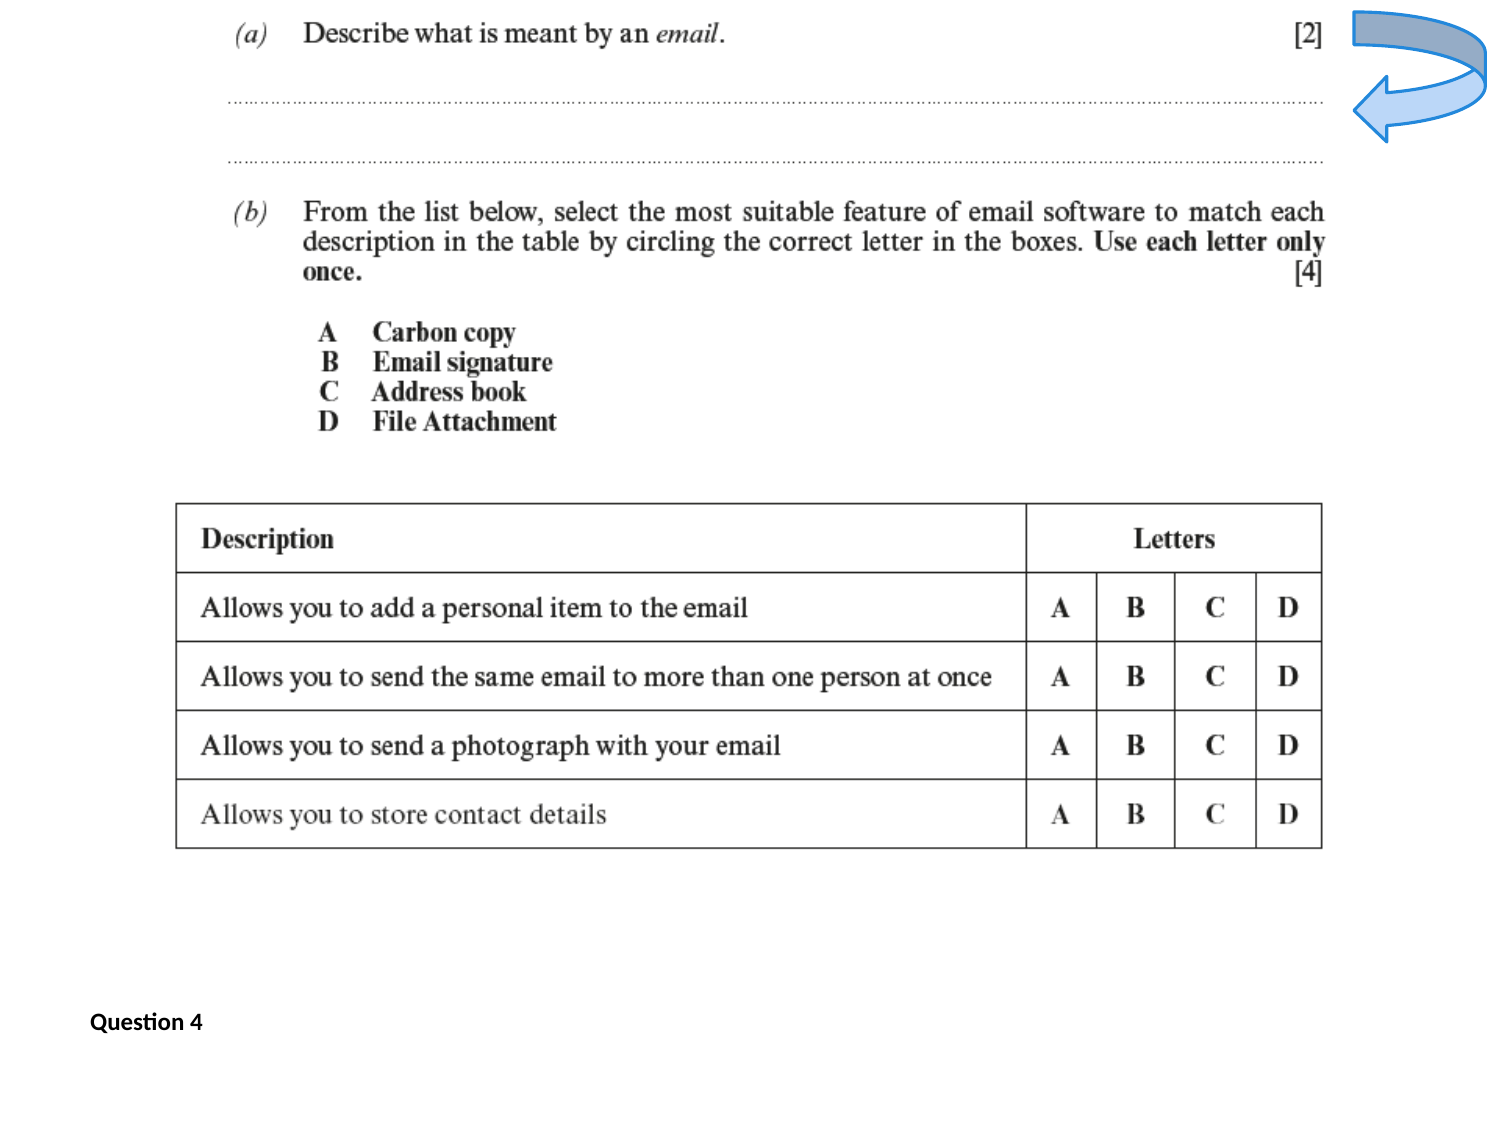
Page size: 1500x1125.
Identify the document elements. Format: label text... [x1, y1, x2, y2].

list Question 4 [75, 963, 1425, 1078]
picture [170, 0, 1330, 857]
